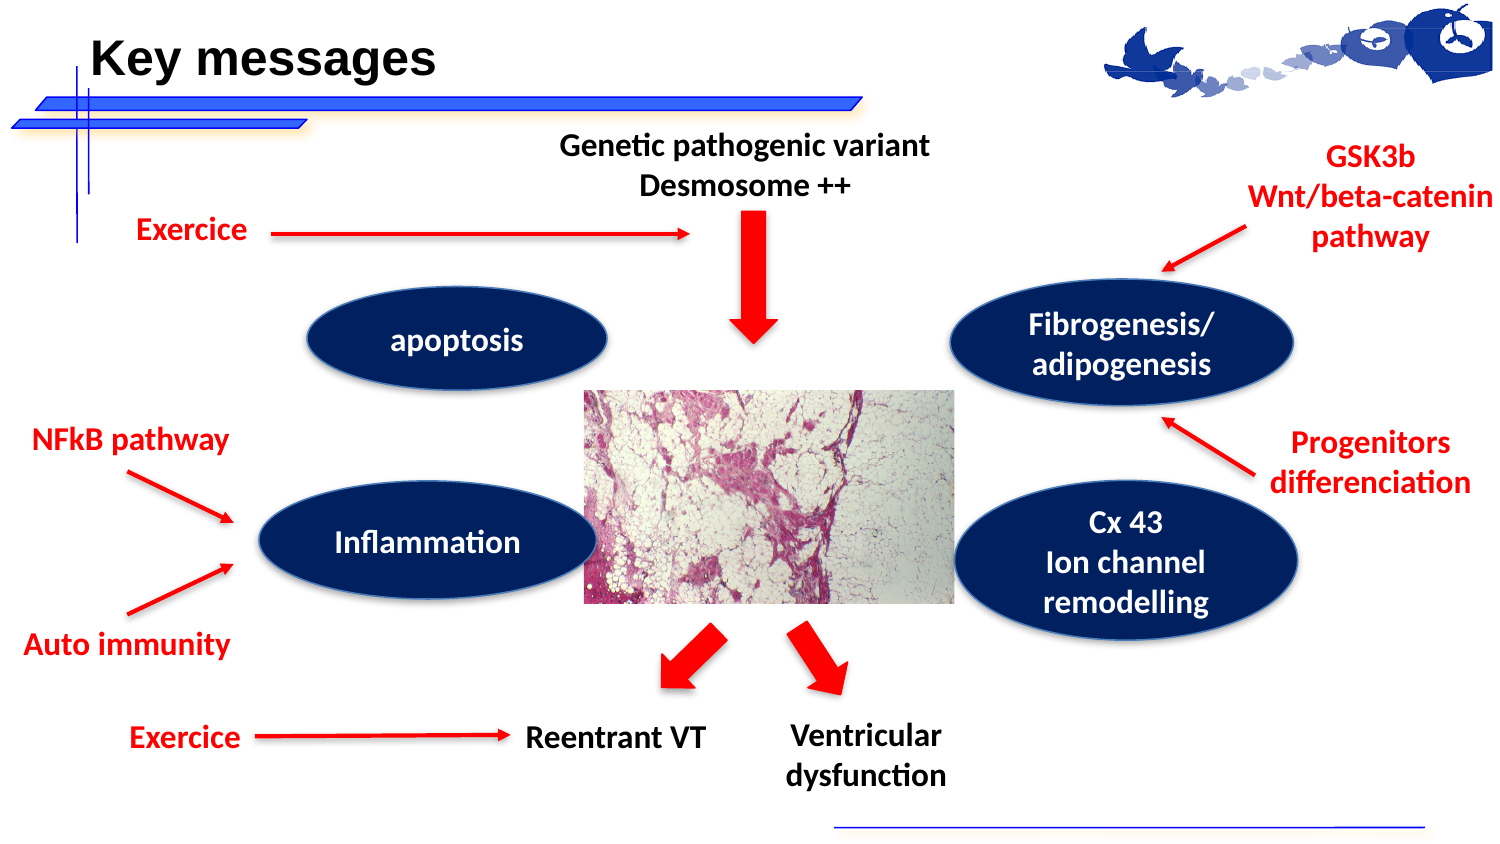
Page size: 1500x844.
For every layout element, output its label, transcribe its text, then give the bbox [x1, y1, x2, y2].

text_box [1161, 416, 1256, 476]
text_box Reentrant VT [510, 707, 722, 763]
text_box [126, 563, 234, 615]
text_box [1160, 225, 1247, 272]
text_box Genetic pathogenic variant Desmosome ++ [544, 115, 946, 211]
text_box Cx 43 Ion channel remodelling [958, 479, 1299, 641]
picture [583, 390, 955, 604]
text_box [786, 620, 849, 696]
text_box Progenitors differenciation [1222, 412, 1500, 508]
text_box GSK3b Wnt/beta-catenin pathway [1199, 127, 1500, 262]
text_box Ventricular dysfunction [750, 705, 983, 801]
text_box Exercice [0, 708, 371, 763]
text_box Fibrogenesis/ adipogenesis [949, 278, 1295, 407]
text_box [126, 471, 234, 524]
picture [1426, 1, 1500, 113]
text_box apoptosis [306, 285, 608, 392]
text_box NFkB pathway [0, 410, 317, 465]
title Key messages [74, 0, 1426, 120]
text_box [660, 622, 728, 689]
text_box Exercice [6, 200, 378, 255]
text_box [729, 210, 778, 344]
text_box Auto immunity [0, 614, 313, 670]
text_box Inflammation [258, 480, 578, 600]
